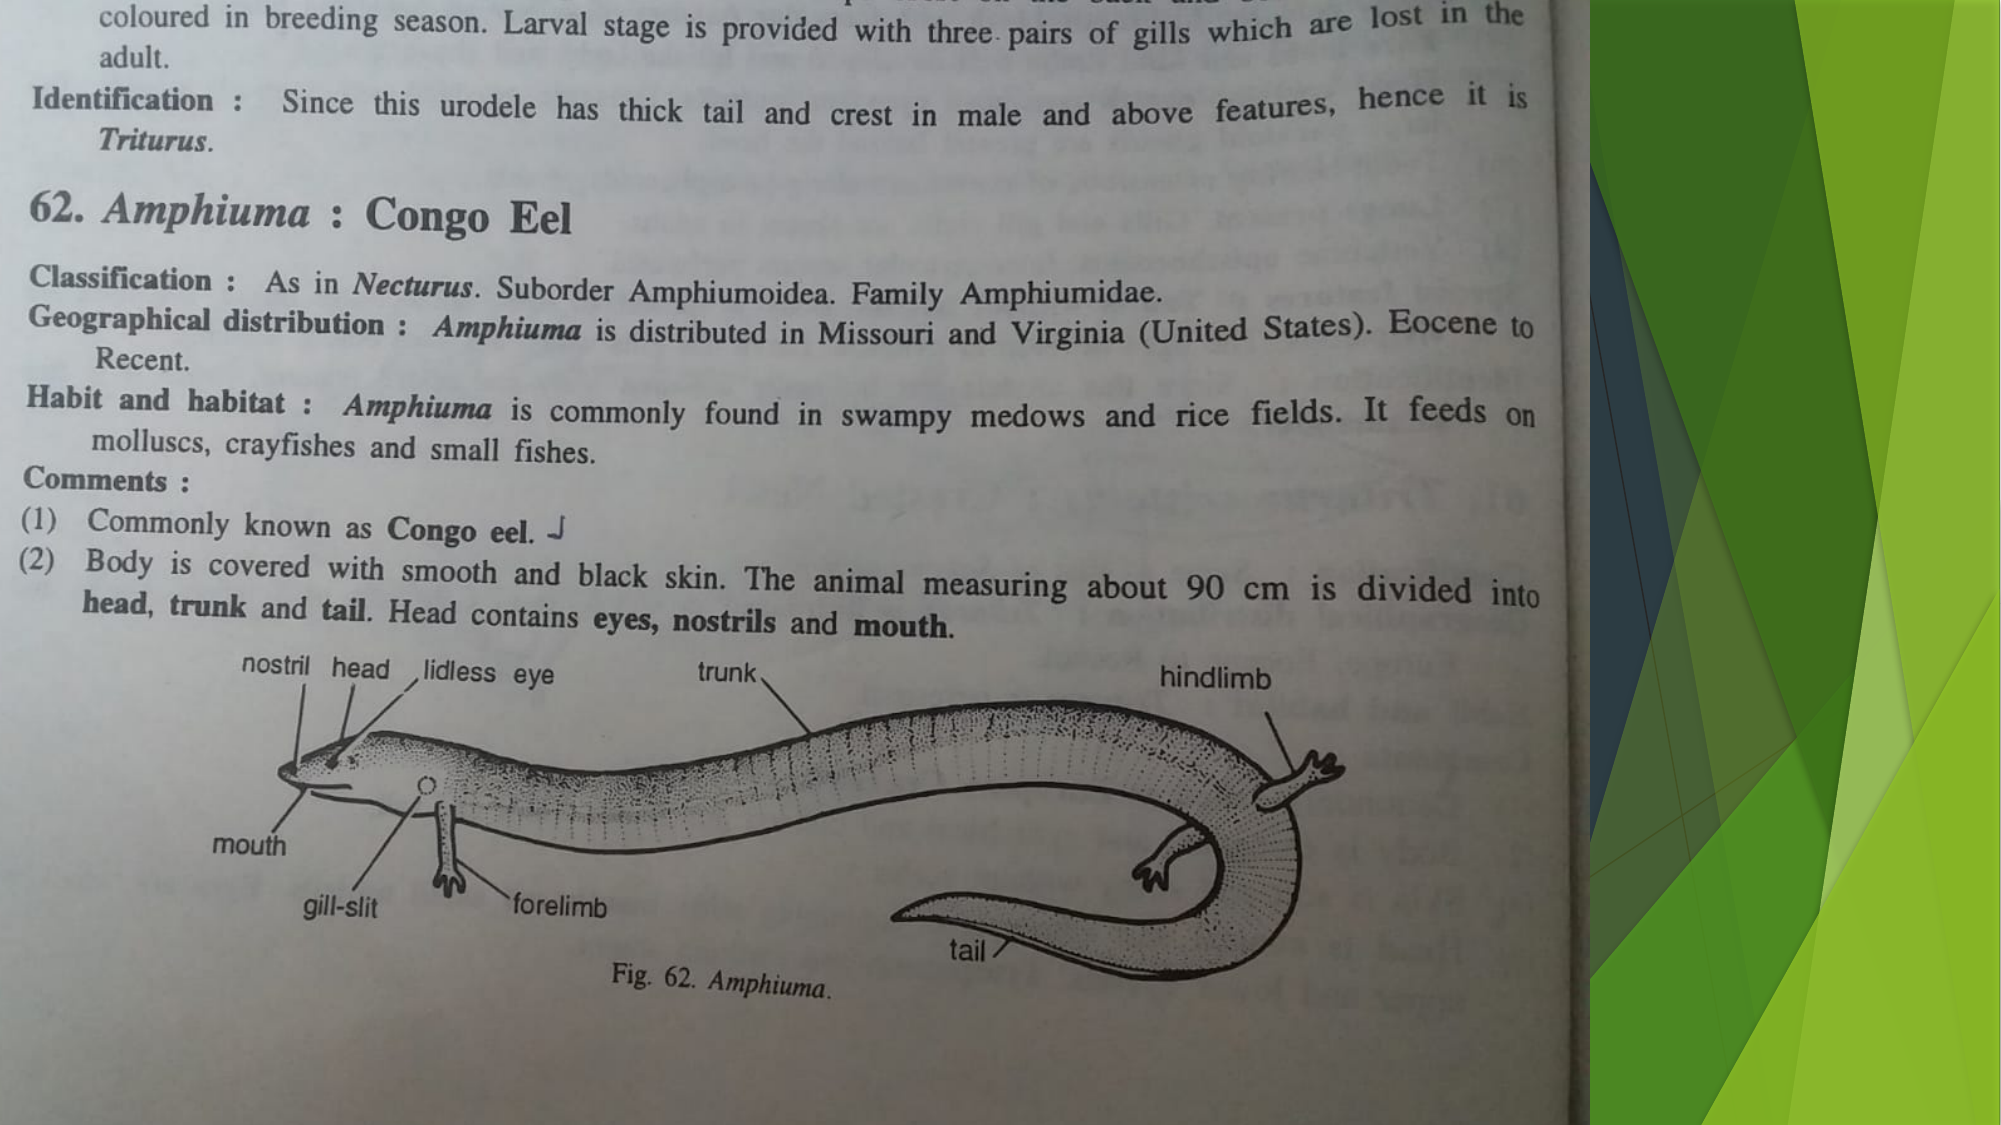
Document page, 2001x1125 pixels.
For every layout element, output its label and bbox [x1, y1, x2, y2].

picture [0, 0, 1591, 1125]
